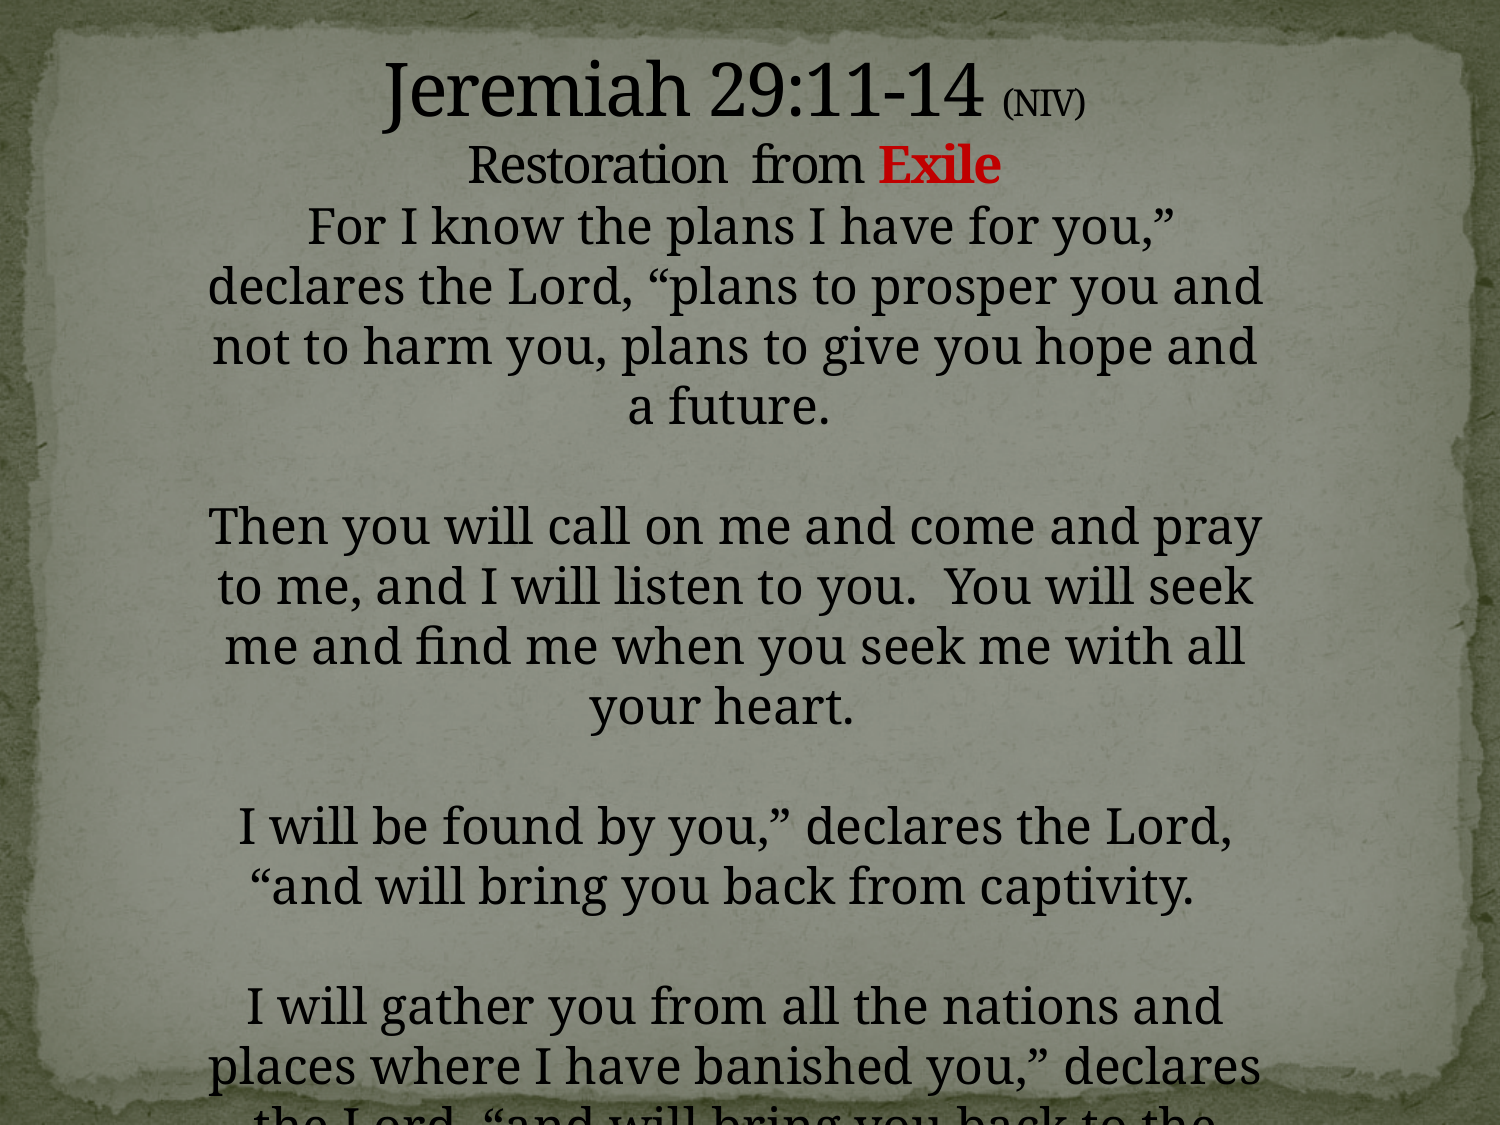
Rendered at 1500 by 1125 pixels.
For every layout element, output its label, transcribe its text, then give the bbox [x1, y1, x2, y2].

title Jeremiah 29:11-14 (NIV) Restoration from Exile [228, 33, 1243, 201]
text_box For I know the plans I have for you,” declares the Lord, “plans to prosper you and not to harm you, plans to give you hope and a future. Then you will call on me and come and pray to me, and I will listen to you. You will seek me and find me when you seek me with all your heart. I will be found by you,” declares the Lord, “and will bring you back from captivity. I will gather you from all the nations and places where I have banished you,” declares the Lord, “and will bring you back to the place from which I carried you into exile.” [185, 187, 1286, 1125]
